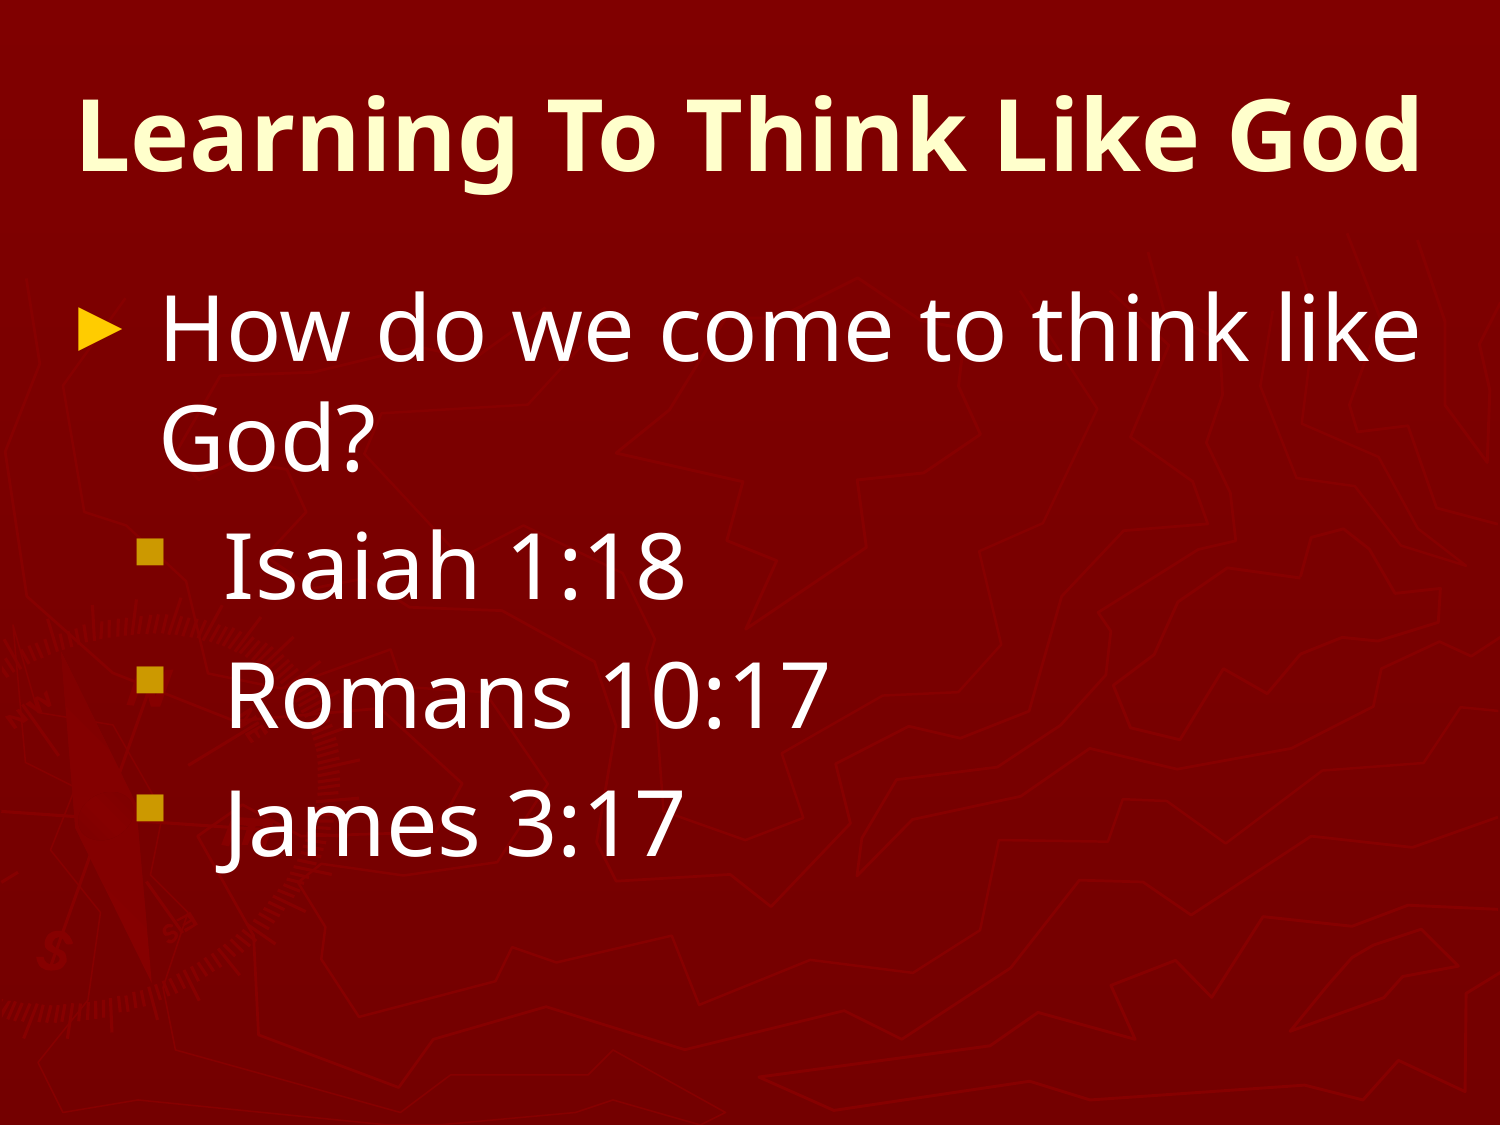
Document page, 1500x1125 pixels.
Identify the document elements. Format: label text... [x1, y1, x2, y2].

title Learning To Think Like God [0, 37, 1500, 226]
list How do we come to think like God? Isaiah 1:18 Romans 10:17 James 3:17 [49, 262, 1451, 1001]
